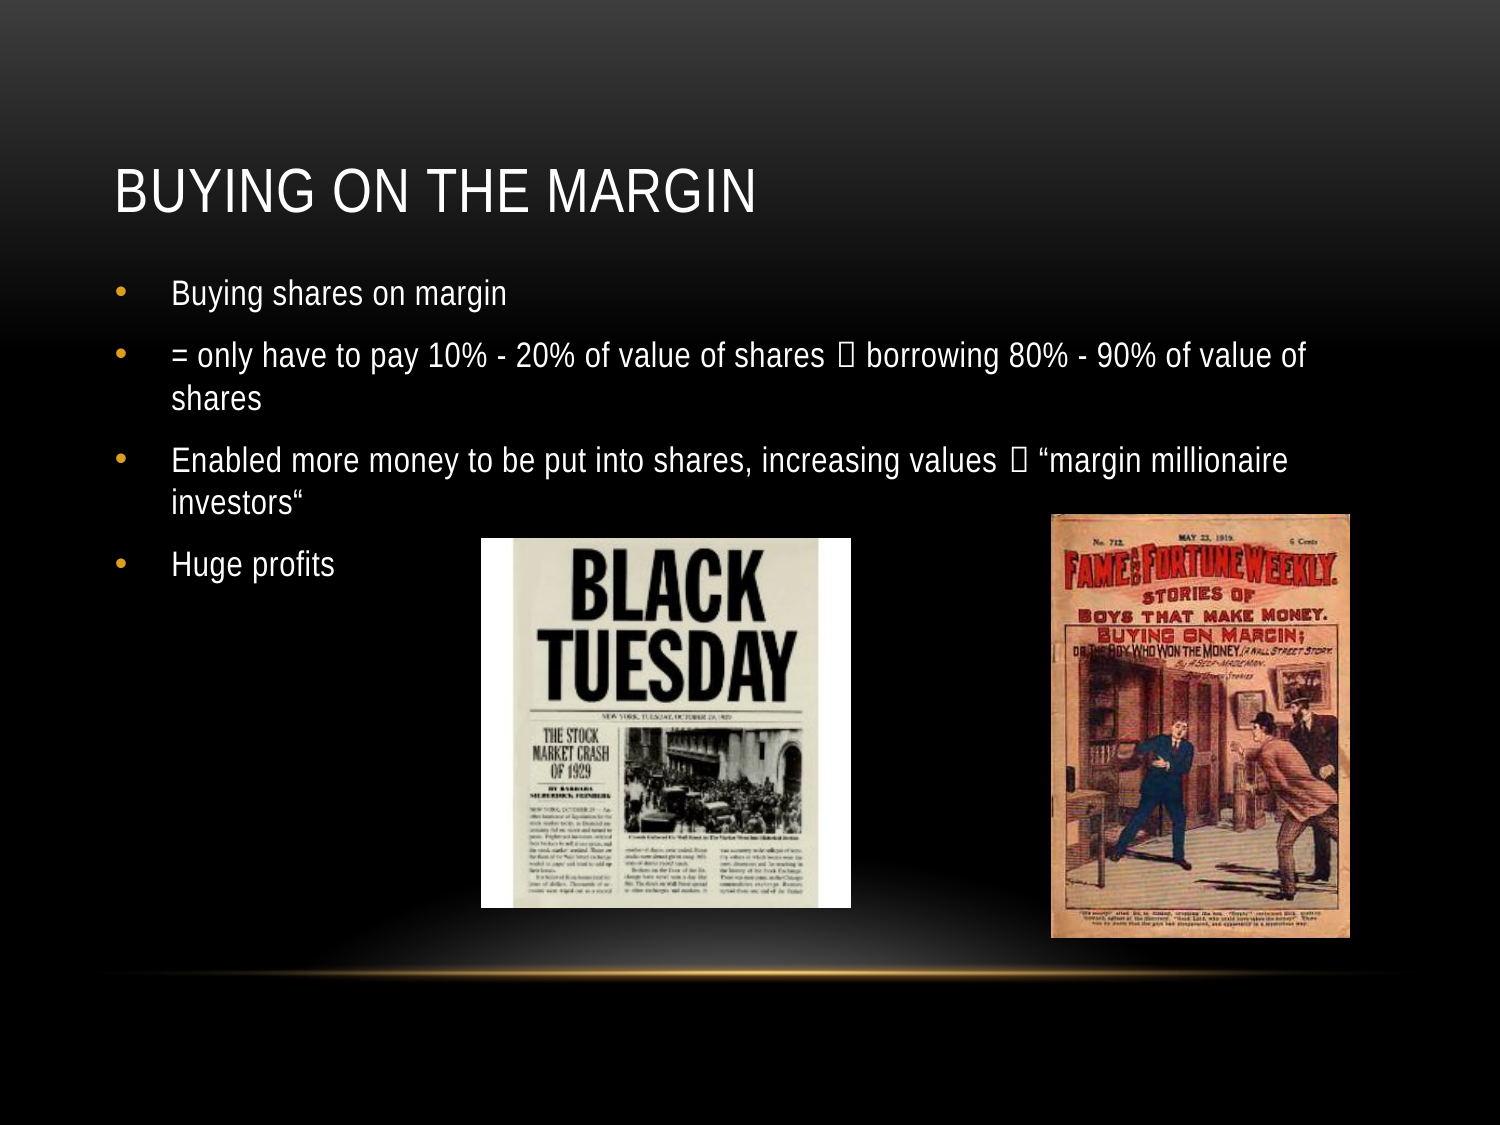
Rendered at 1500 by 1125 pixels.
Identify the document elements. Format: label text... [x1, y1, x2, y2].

list Buying shares on margin = only have to pay 10% - 20% of value of shares  borrowing 80% - 90% of value of shares Enabled more money to be put into shares, increasing values  “margin millionaire investors“ Huge profits [99, 262, 1400, 938]
picture [0, 0, 1500, 1125]
title Buying on the margin [99, 45, 1400, 233]
